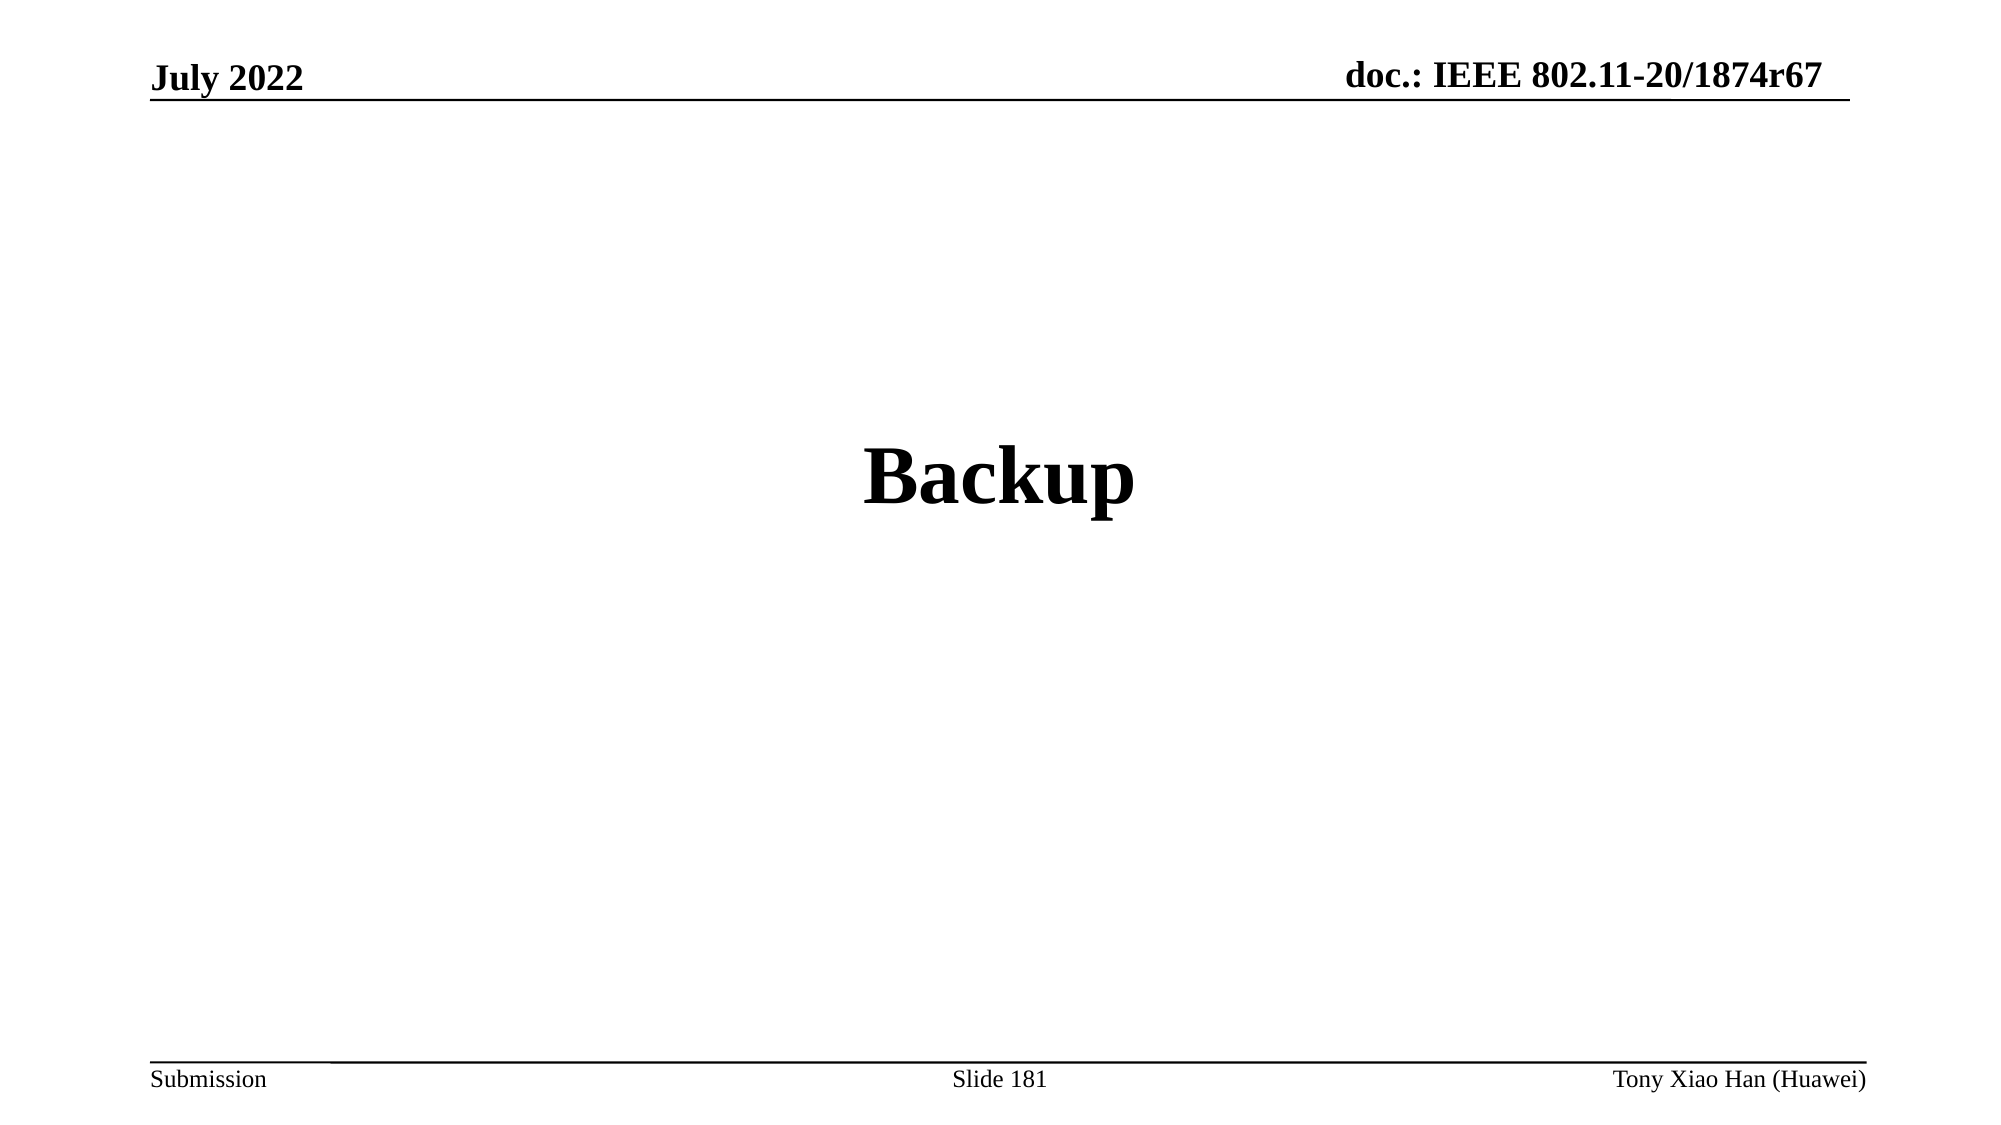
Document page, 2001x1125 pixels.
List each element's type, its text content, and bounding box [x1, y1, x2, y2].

text_box Backup [331, 412, 1669, 950]
